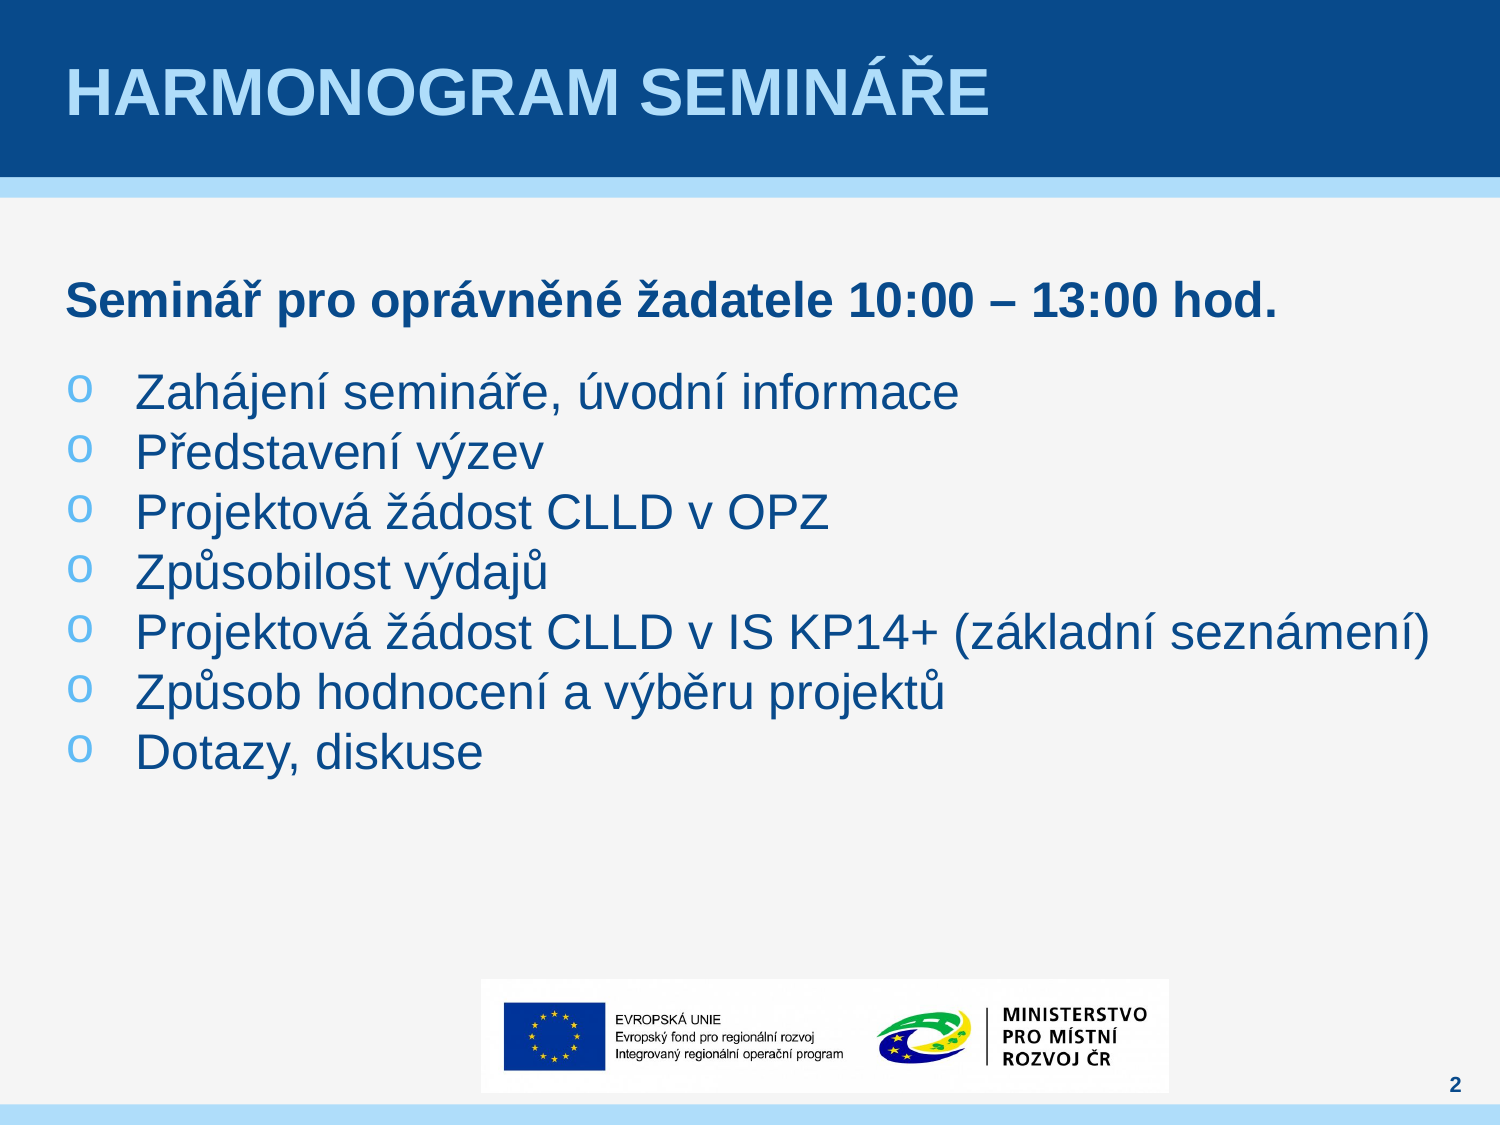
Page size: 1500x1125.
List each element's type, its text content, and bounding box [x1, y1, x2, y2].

picture [480, 979, 1169, 1093]
list Seminář pro oprávněné žadatele 10:00 – 13:00 hod. Zahájení semináře, úvodní informace Představení výzev Projektová žádost CLLD v OPZ Způsobilost výdajů Projektová žádost CLLD v IS KP14+ (základní seznámení) Způsob hodnocení a výběru projektů Dotazy, diskuse [64, 267, 1459, 1125]
slide_number 2 [1417, 1068, 1495, 1099]
title Harmonogram semináře [59, 0, 1441, 178]
